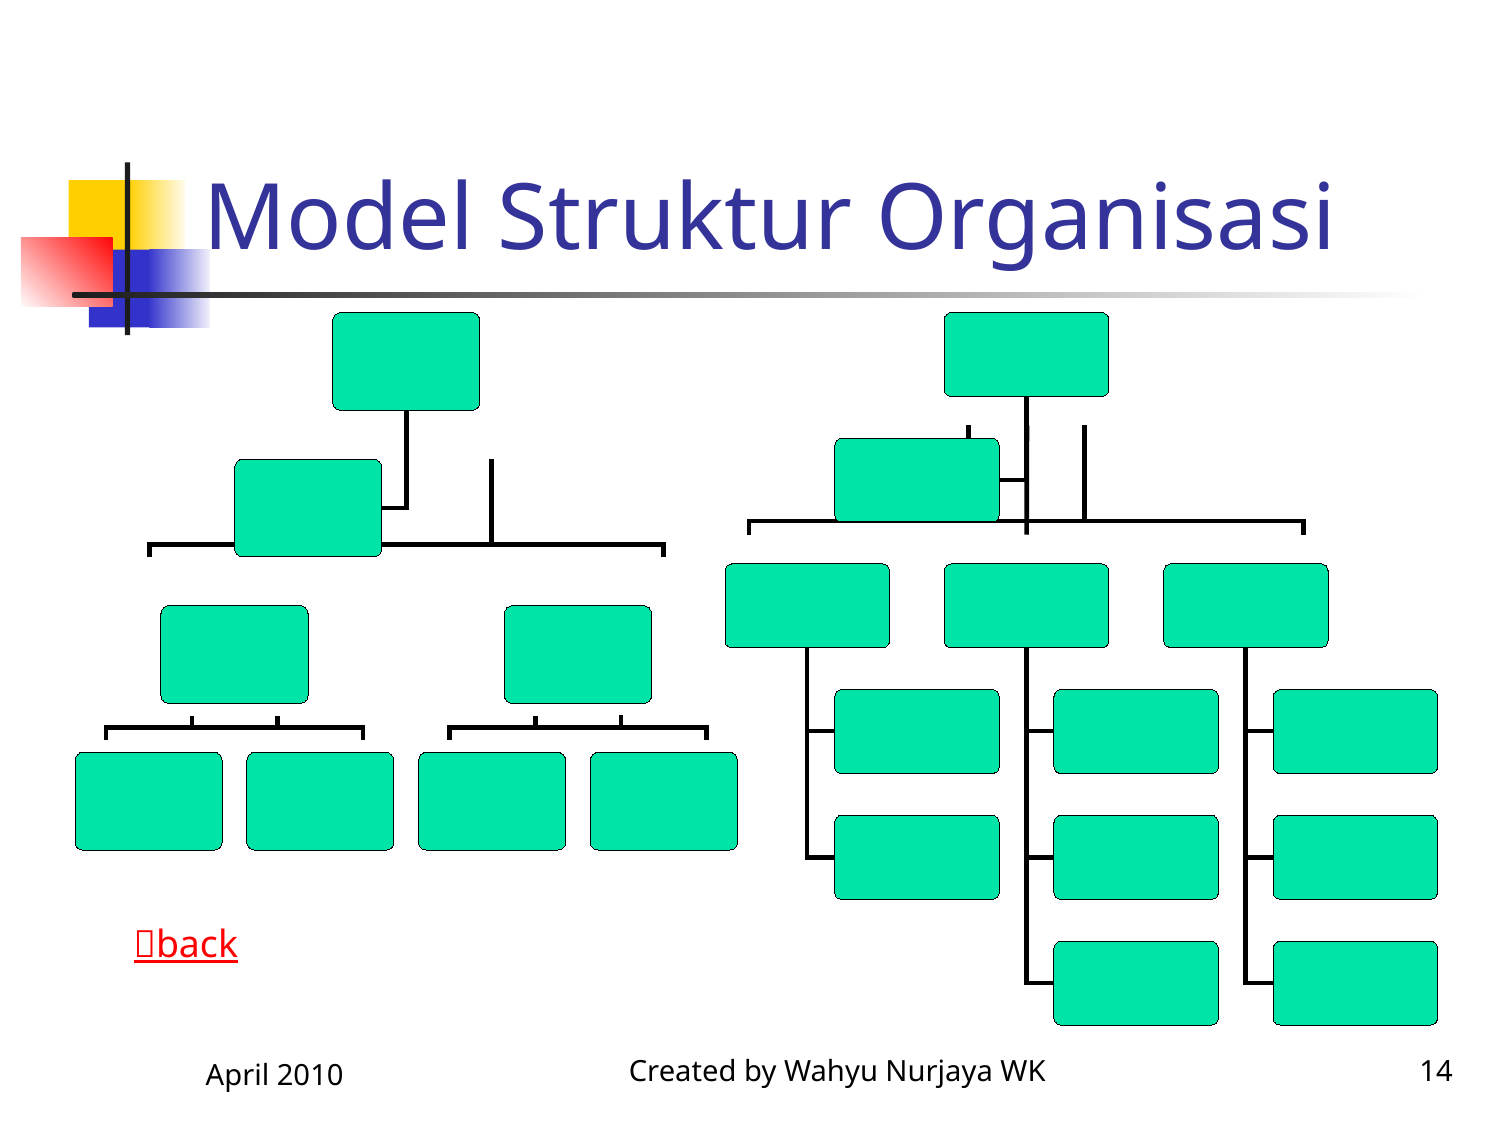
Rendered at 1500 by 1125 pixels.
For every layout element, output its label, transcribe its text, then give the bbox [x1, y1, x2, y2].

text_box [724, 312, 1438, 1026]
footer Created by Wahyu Nurjaya WK [599, 1023, 1076, 1100]
slide_number 14 [1154, 1023, 1468, 1100]
text_box back [118, 912, 253, 979]
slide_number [190, 1023, 504, 1100]
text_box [74, 312, 722, 851]
title Model Struktur Organisasi [188, 34, 1468, 276]
